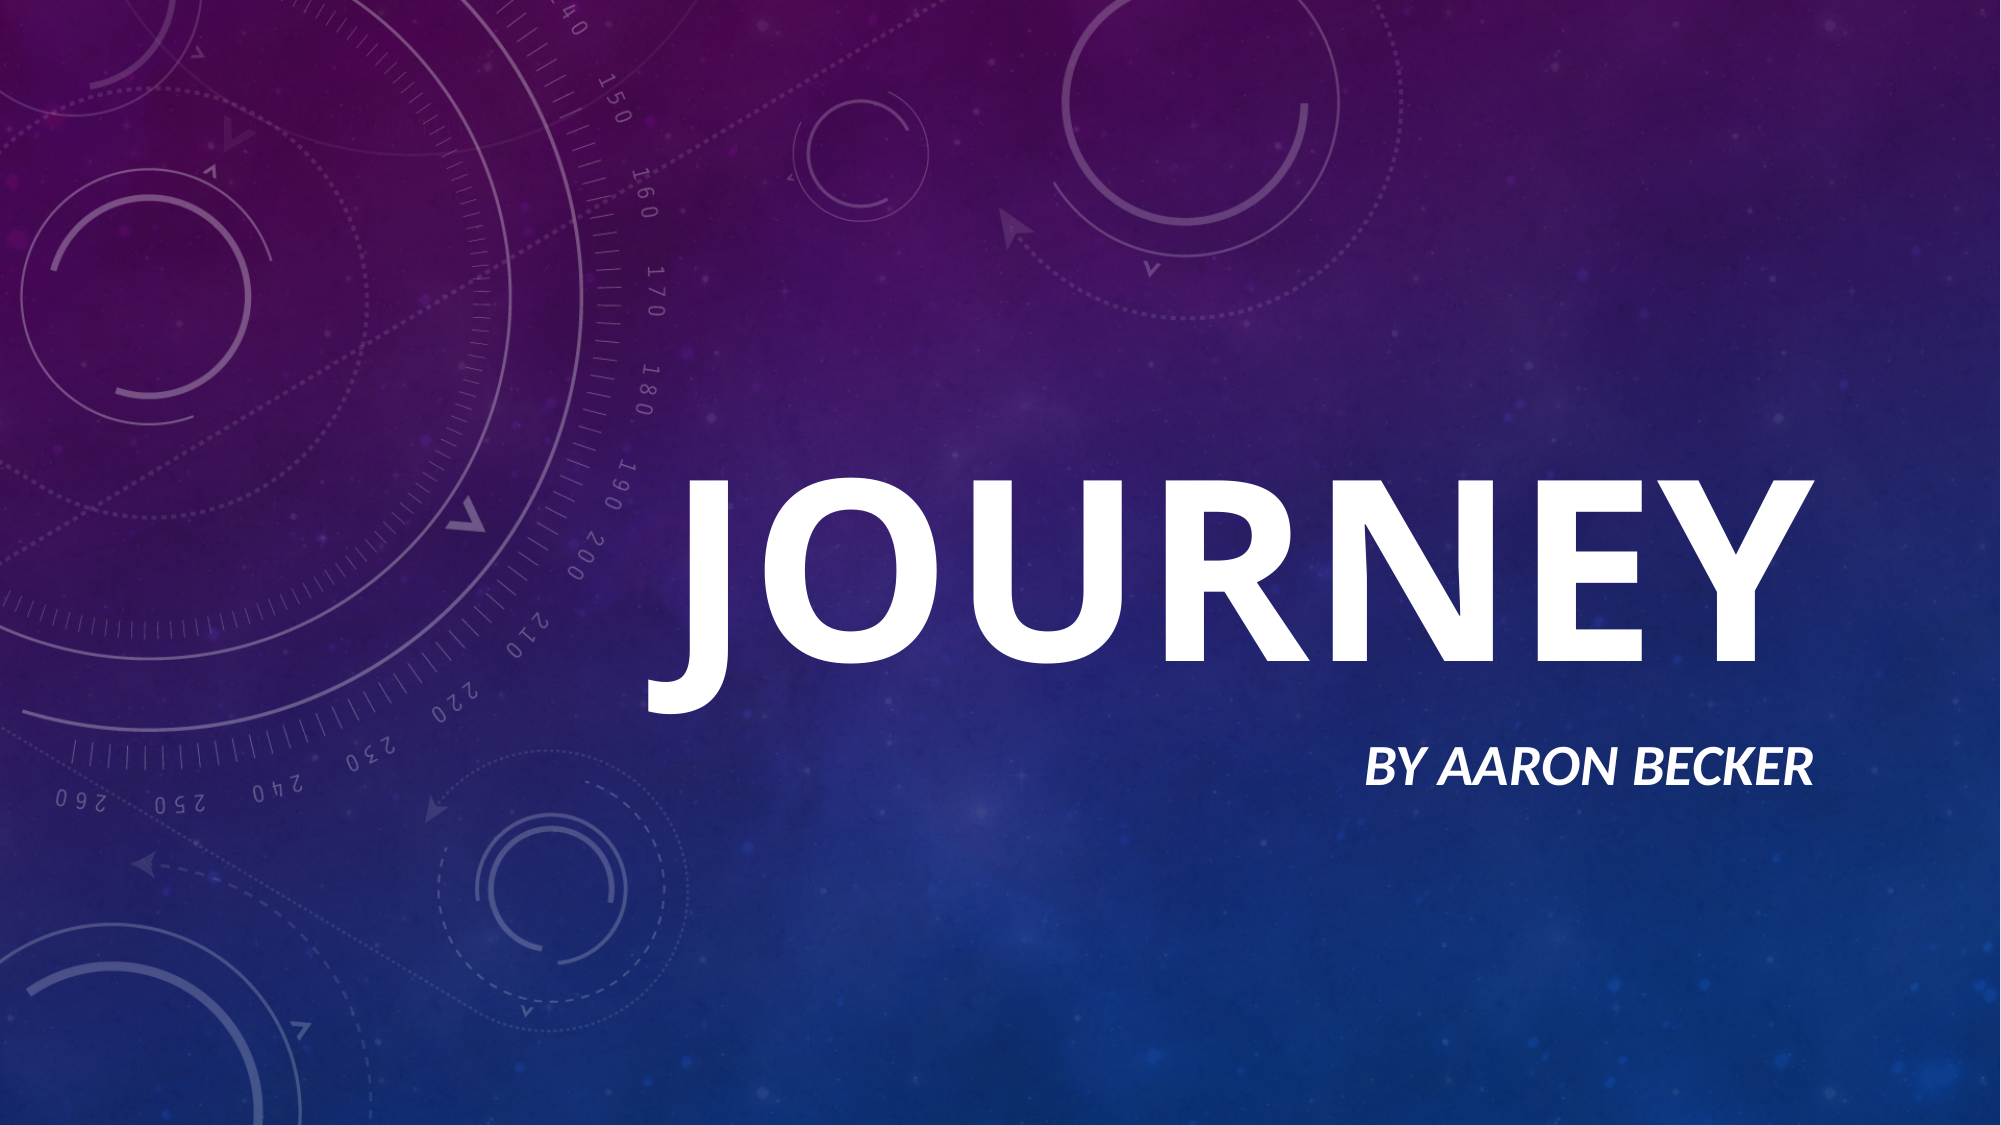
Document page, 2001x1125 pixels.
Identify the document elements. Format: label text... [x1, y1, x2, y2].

picture [0, 0, 2001, 1125]
subtitle By Aaron Becker [650, 719, 1831, 950]
title Journey [650, 322, 1831, 719]
